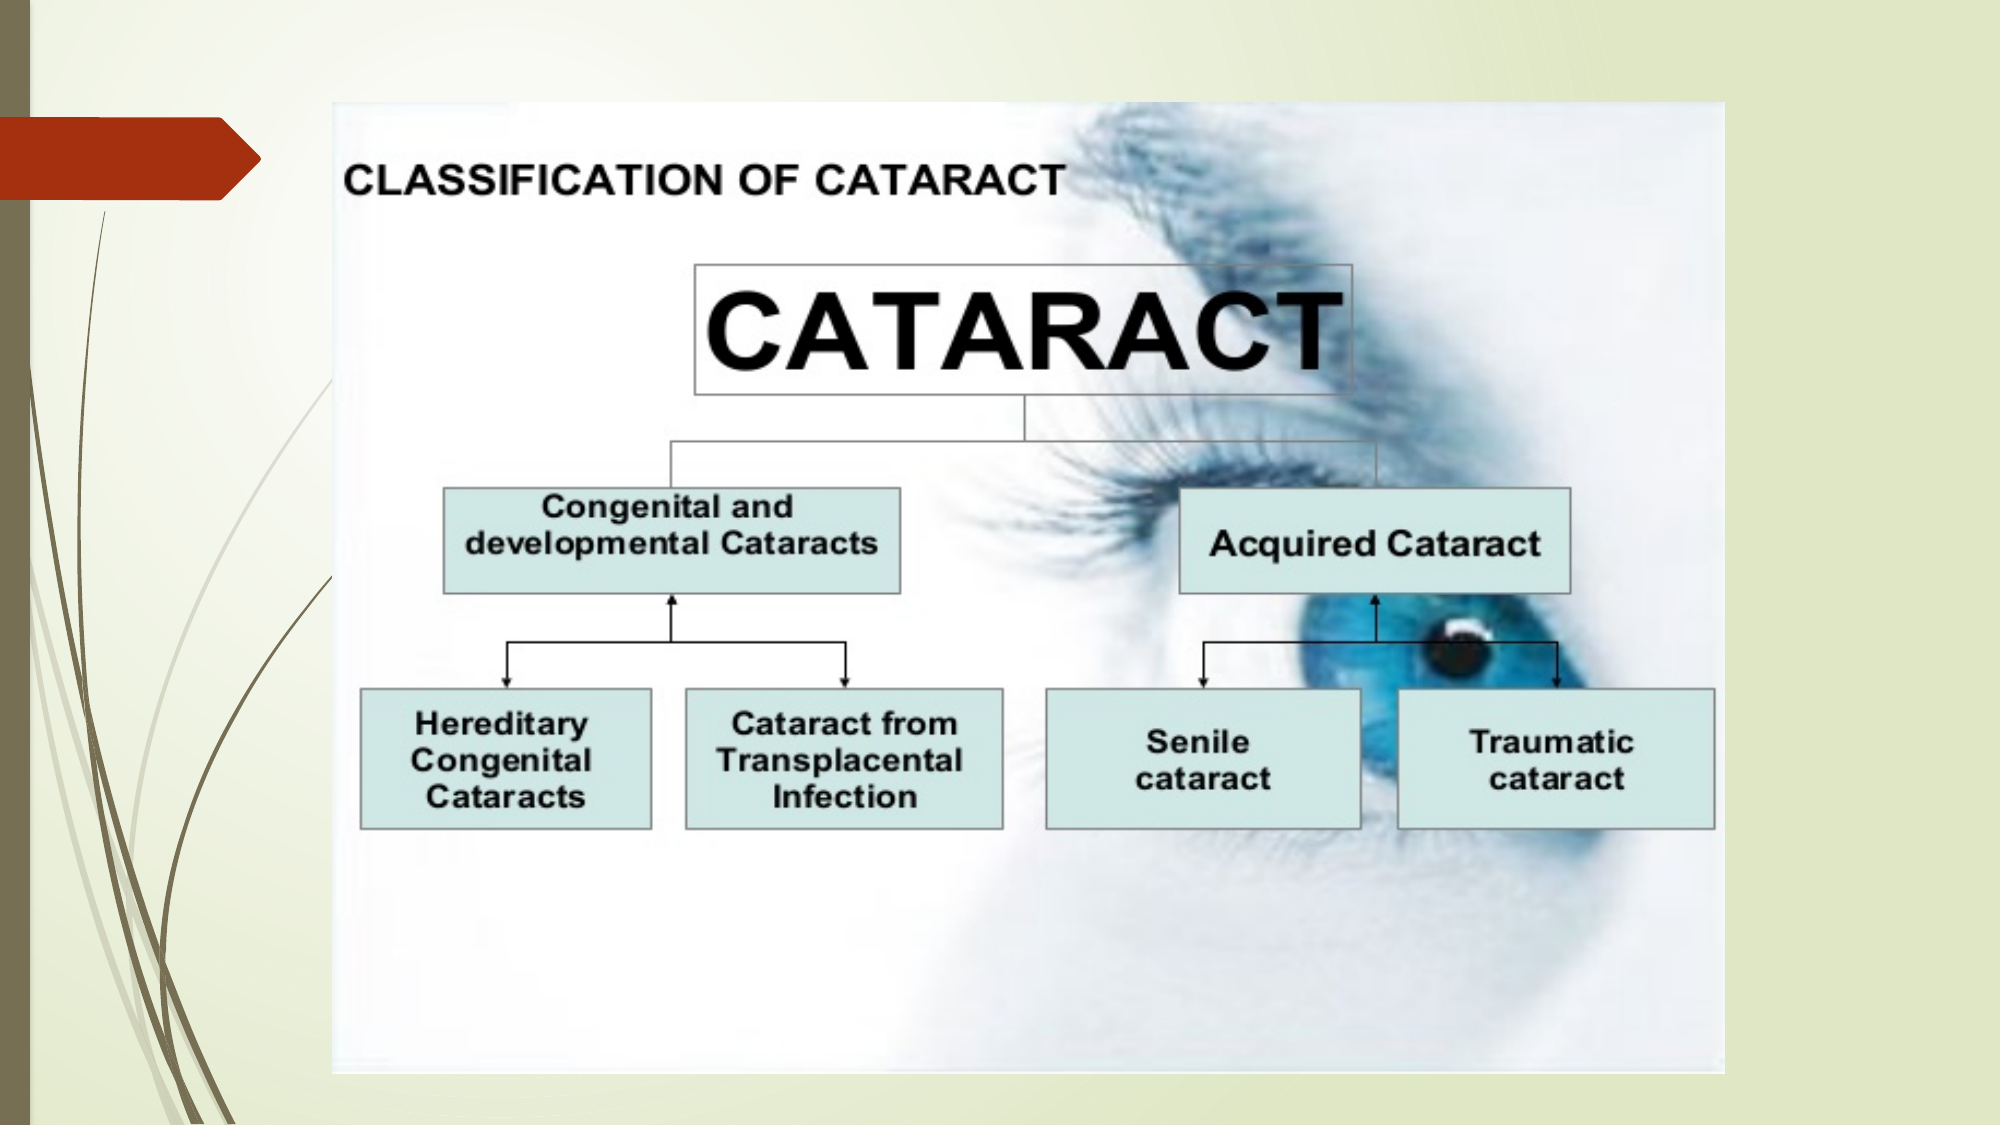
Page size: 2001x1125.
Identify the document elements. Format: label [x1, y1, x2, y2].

list [332, 102, 1726, 1075]
